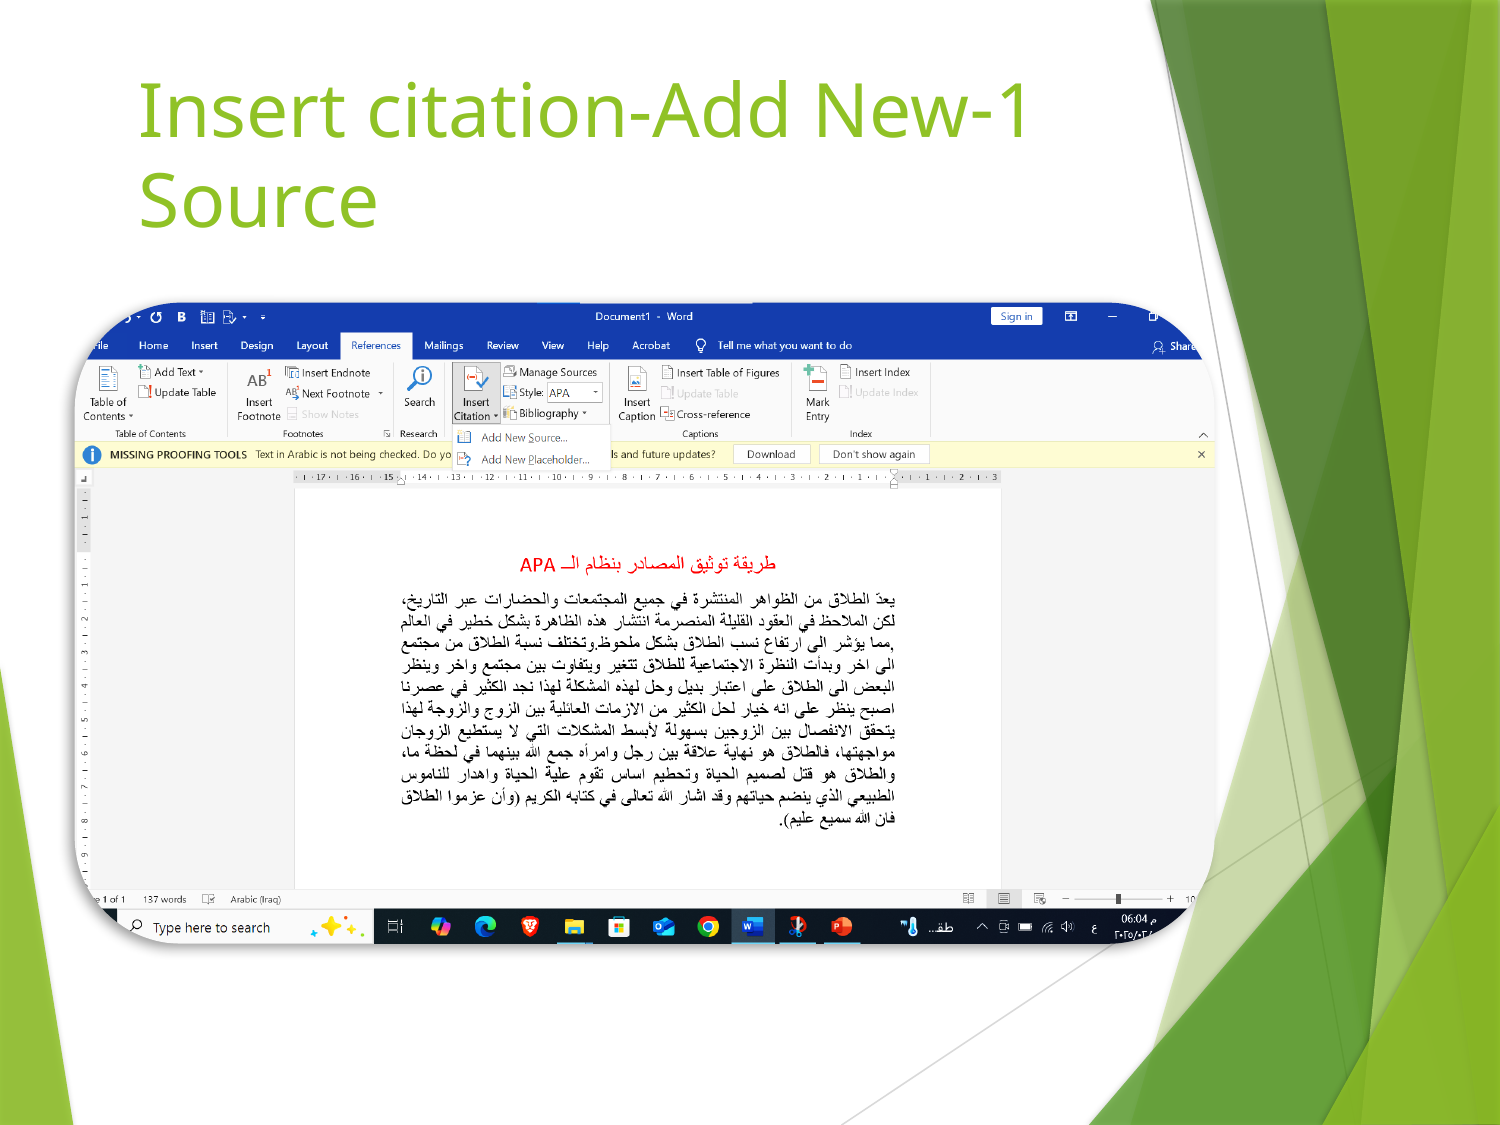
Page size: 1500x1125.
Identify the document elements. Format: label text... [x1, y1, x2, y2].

picture [74, 302, 1216, 945]
title 1-Insert citation-Add New Source [123, 54, 1166, 272]
